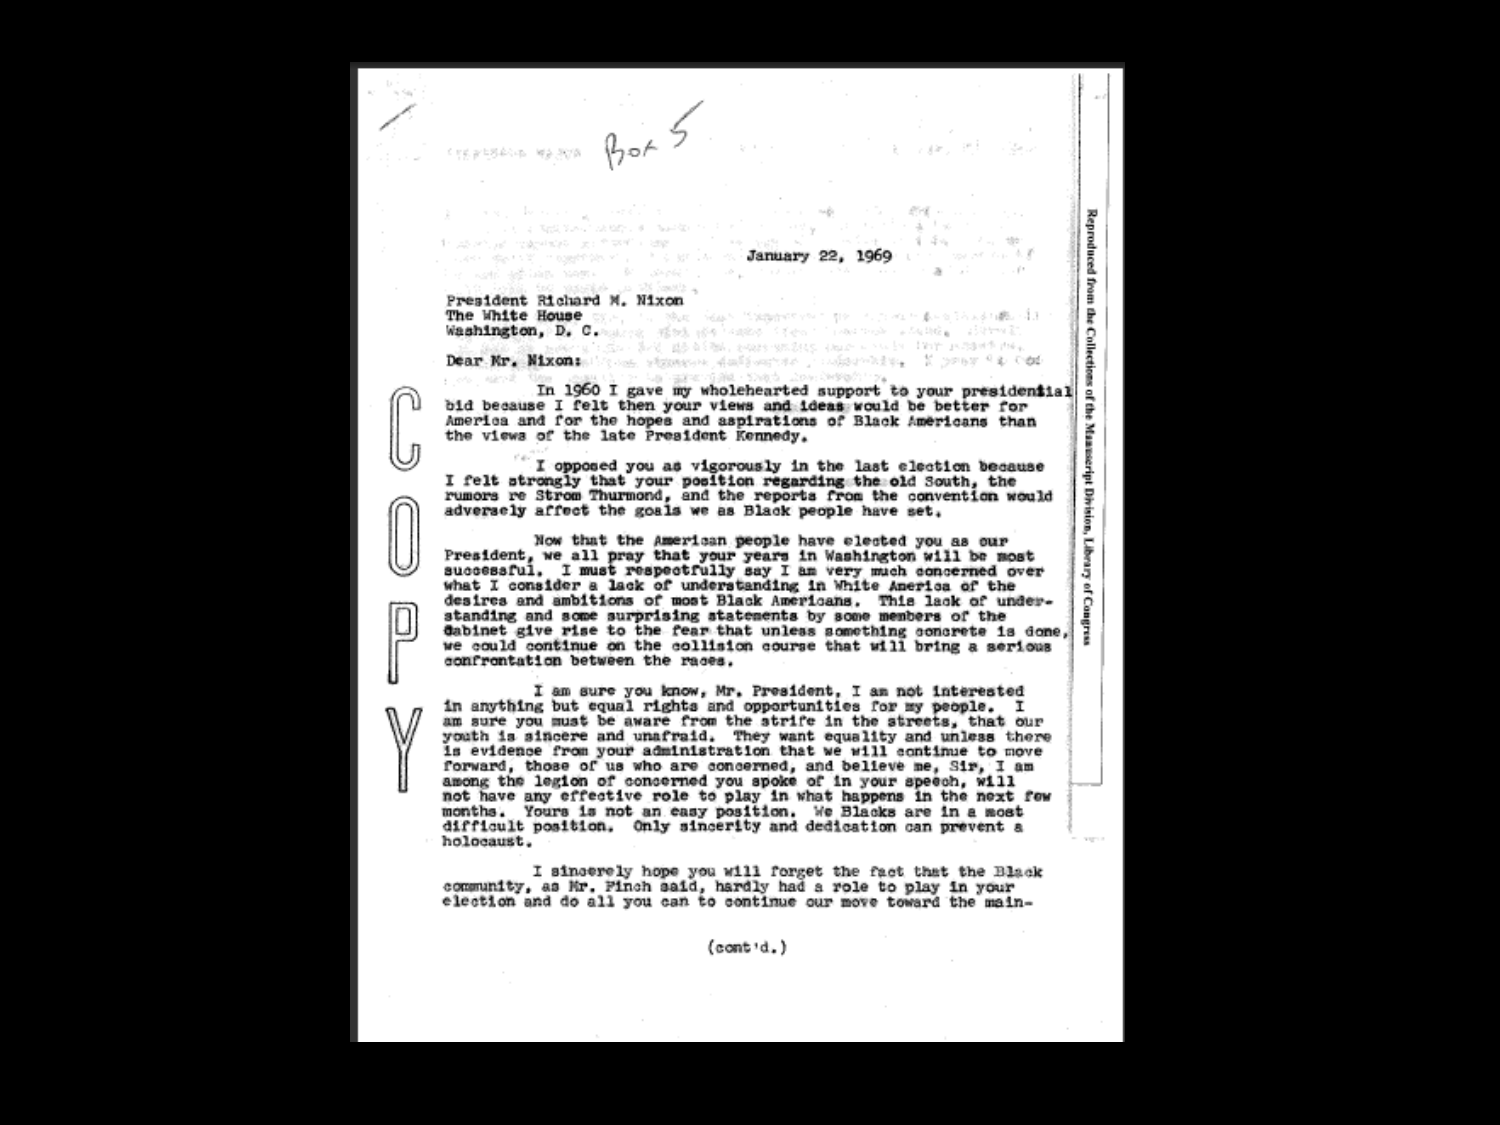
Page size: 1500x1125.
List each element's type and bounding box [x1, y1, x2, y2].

picture [349, 62, 1126, 1042]
